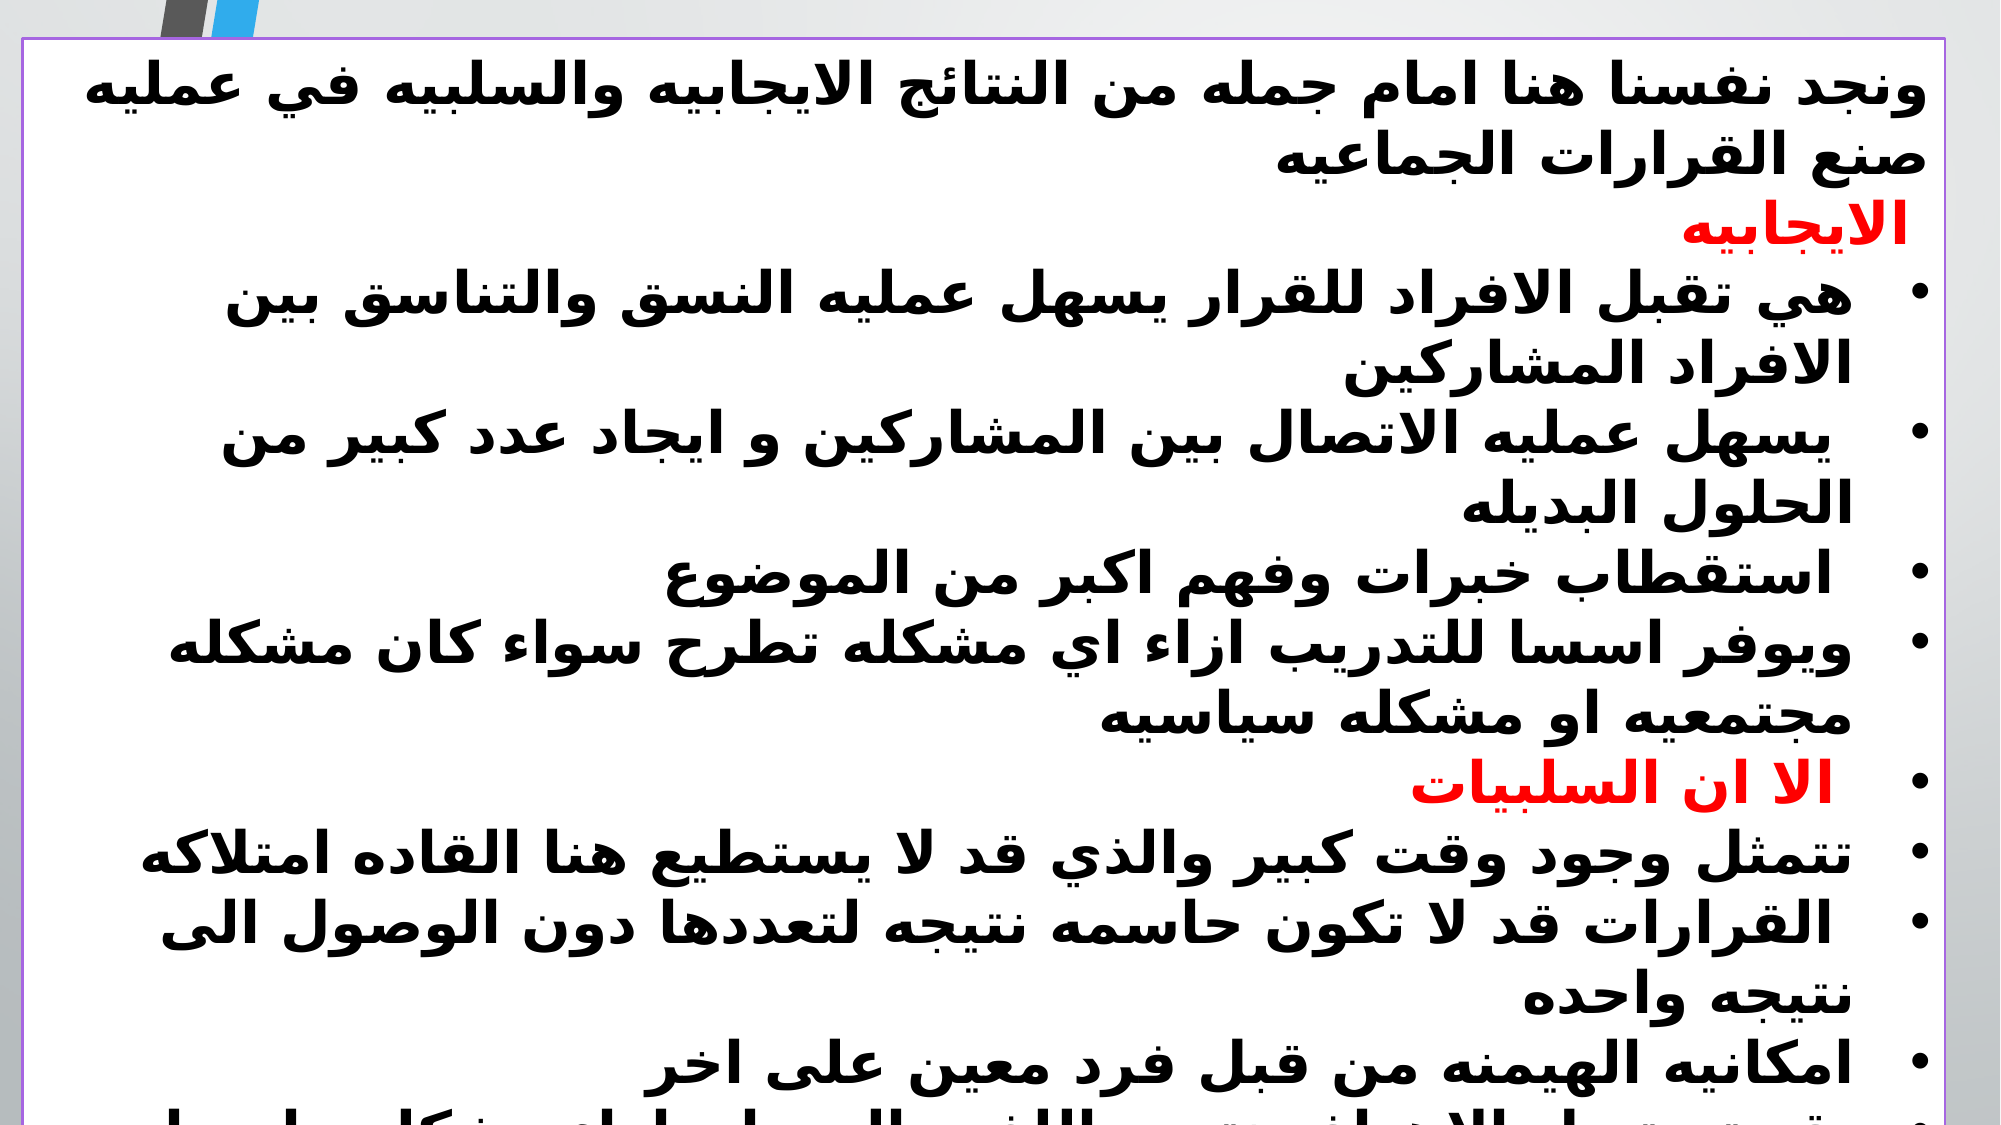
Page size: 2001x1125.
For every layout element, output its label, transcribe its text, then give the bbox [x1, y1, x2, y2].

text_box ونجد نفسنا هنا امام جمله من النتائج الايجابيه والسلبيه في عمليه صنع القرارات الجماعيه الايجابيه هي تقبل الافراد للقرار يسهل عمليه النسق والتناسق بين الافراد المشاركين يسهل عمليه الاتصال بين المشاركين و ايجاد عدد كبير من الحلول البديله استقطاب خبرات وفهم اكبر من الموضوع ويوفر اسسا للتدريب ازاء اي مشكله تطرح سواء كان مشكله مجتمعيه او مشكله سياسيه الا ان السلبيات تتمثل وجود وقت كبير والذي قد لا يستطيع هنا القاده امتلاكه القرارات قد لا تكون حاسمه نتيجه لتعددها دون الوصول الى نتيجه واحده امكانيه الهيمنه من قبل فرد معين على اخر قد تستبدل الاهداف نتيجه اللف والدوران ازاء مشكله ما مما يعيق عمليه السلم والامن المجتمعي اذا كانت قرارات سياسيه وقد يعق قرارات الشركه او الدائره او الوظيفه او الجهه او الوزاره نتيجه للتفكير الجماعه لقرارات قد لا تكون ذات حل واضح لذلك يتطلب شروط نجاح القرار الجماعي توافر الوقت اللازم للسماح بالمشاركه بعمليه صنع القرار فائده المشاركه تفوق التكلفه موضوع القرار له الصله بالافراد امتلاك الافراد القدرات والمعلومات اللازمه اي القدره على الاتصال بقد ممكن ان يكون يوجه لي فئه معينه دون اخرى عدم الشعور بالتهديد نتيجه تلك المشاركه وان يكون الموضوع زمن السلطات ومسؤوليات الجماعه [21, 37, 1946, 1125]
